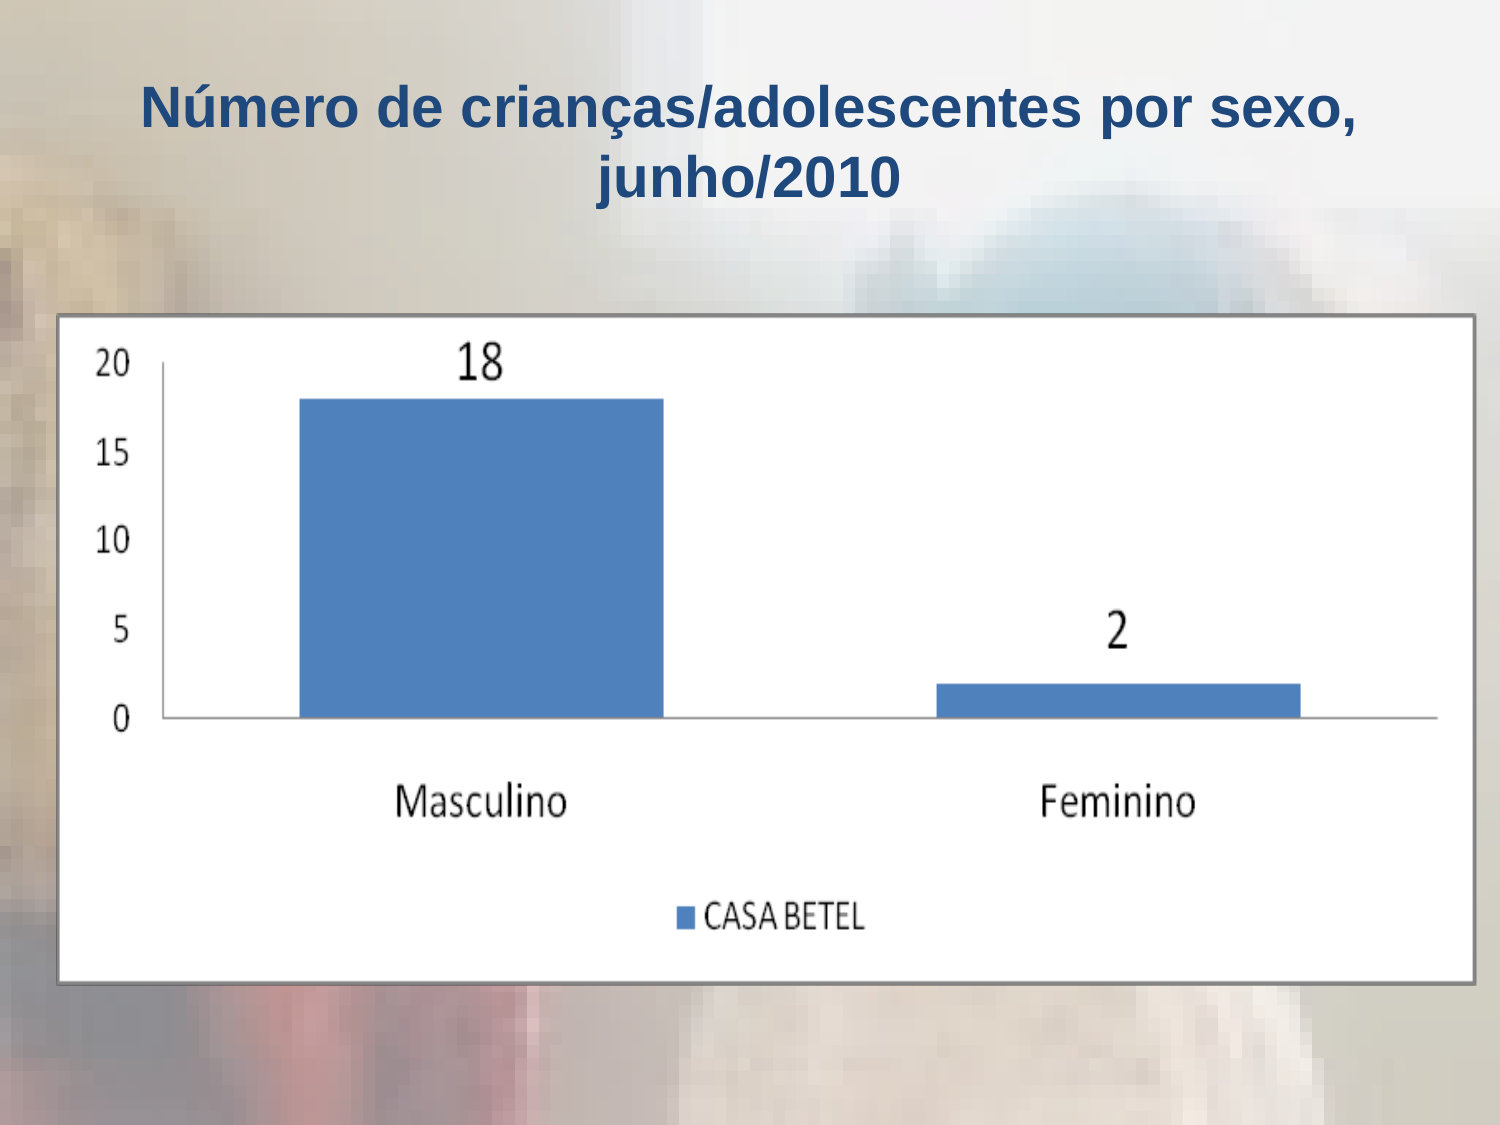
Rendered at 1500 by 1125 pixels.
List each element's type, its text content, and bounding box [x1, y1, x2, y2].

title Número de crianças/adolescentes por sexo, junho/2010 [74, 44, 1426, 233]
picture [54, 312, 1478, 988]
